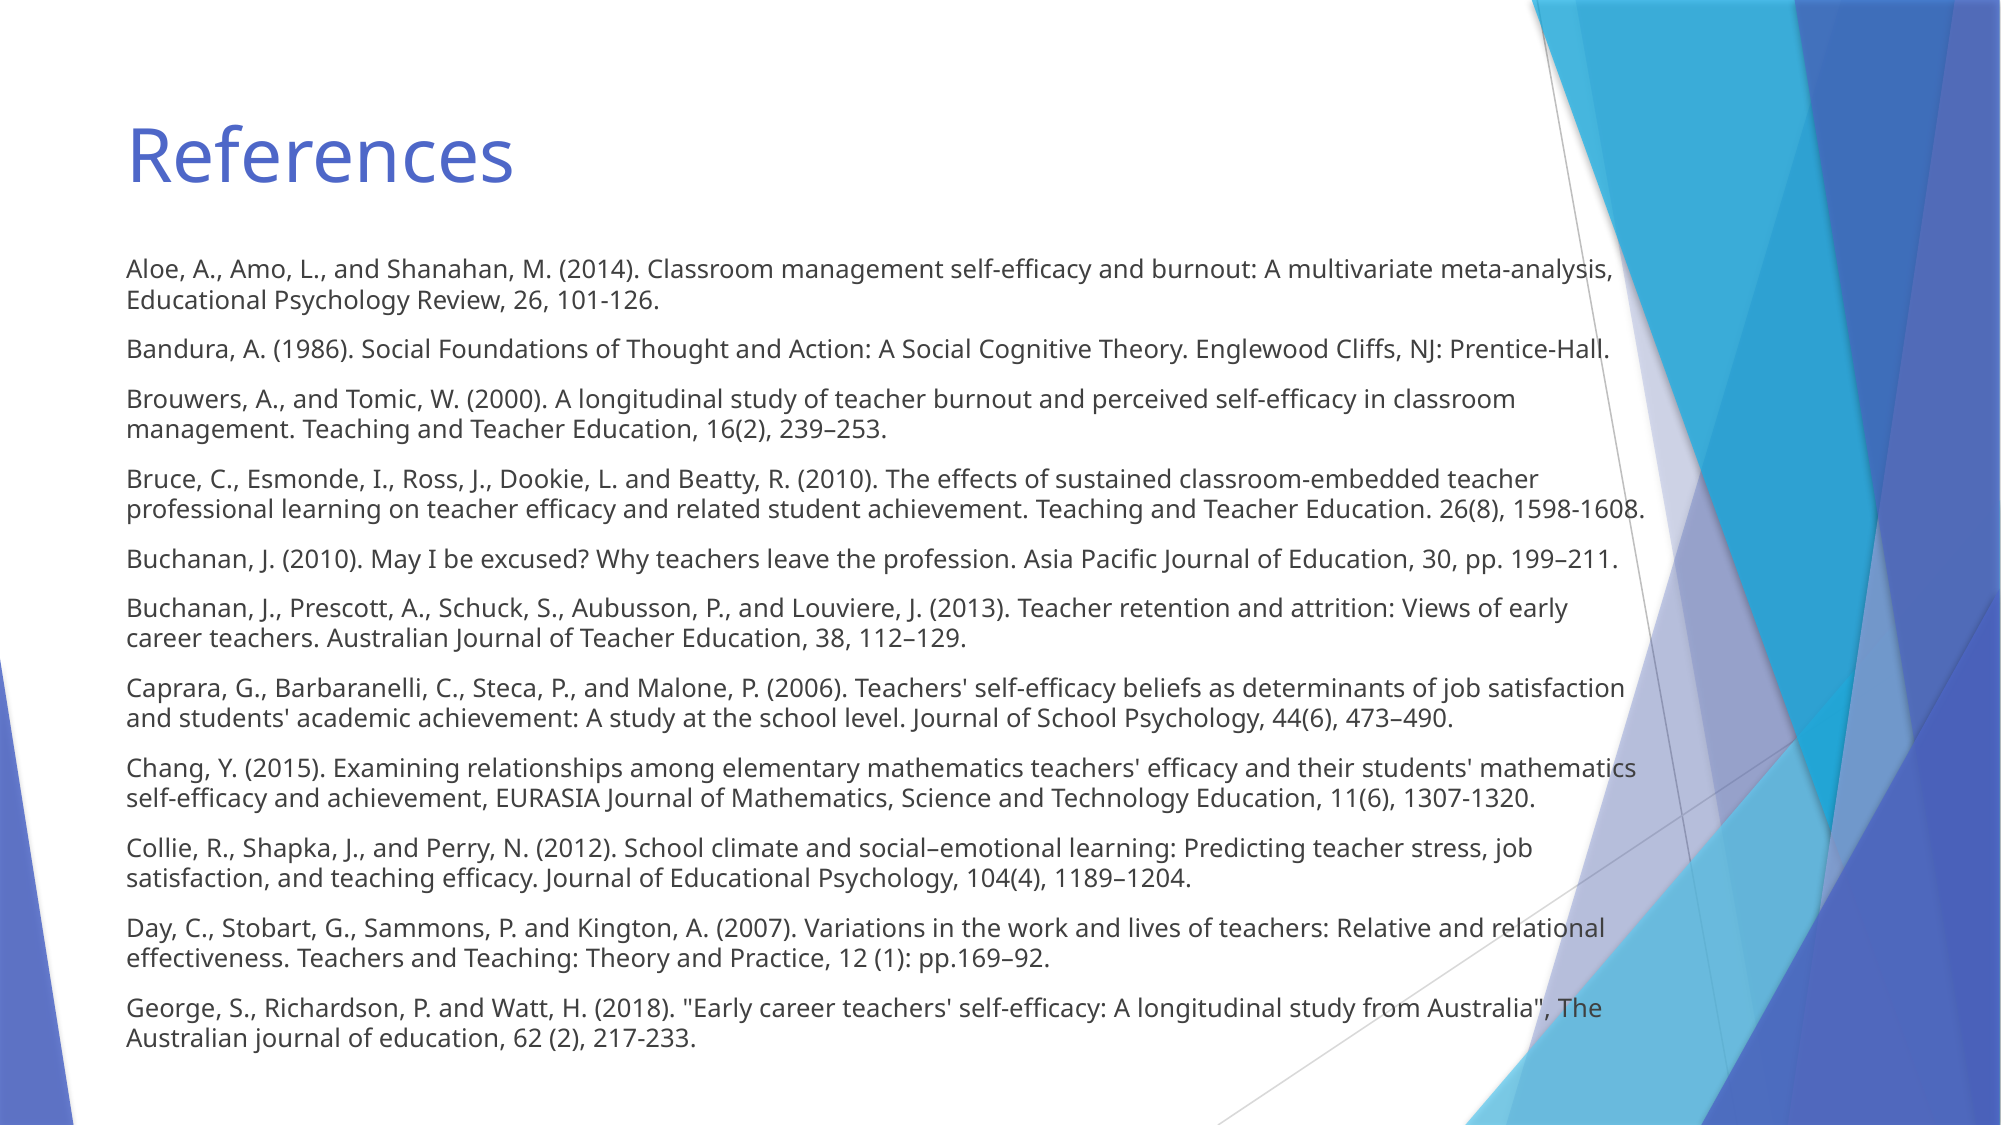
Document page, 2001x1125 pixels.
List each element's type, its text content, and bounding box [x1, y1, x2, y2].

list Aloe, A., Amo, L., and Shanahan, M. (2014). Classroom management self-efficacy and burnout: A multivariate meta-analysis, Educational Psychology Review, 26, 101-126. Bandura, A. (1986). Social Foundations of Thought and Action: A Social Cognitive Theory. Englewood Cliffs, NJ: Prentice-Hall. Brouwers, A., and Tomic, W. (2000). A longitudinal study of teacher burnout and perceived self-efficacy in classroom management. Teaching and Teacher Education, 16(2), 239–253. Bruce, C., Esmonde, I., Ross, J., Dookie, L. and Beatty, R. (2010). The effects of sustained classroom-embedded teacher professional learning on teacher efficacy and related student achievement. Teaching and Teacher Education. 26(8), 1598-1608. Buchanan, J. (2010). May I be excused? Why teachers leave the profession. Asia Pacific Journal of Education, 30, pp. 199–211. Buchanan, J., Prescott, A., Schuck, S., Aubusson, P., and Louviere, J. (2013). Teacher retention and attrition: Views of early career teachers. Australian Journal of Teacher Education, 38, 112–129. Caprara, G., Barbaranelli, C., Steca, P., and Malone, P. (2006). Teachers' self-efficacy beliefs as determinants of job satisfaction and students' academic achievement: A study at the school level. Journal of School Psychology, 44(6), 473–490. Chang, Y. (2015). Examining relationships among elementary mathematics teachers' efficacy and their students' mathematics self-efficacy and achievement, EURASIA Journal of Mathematics, Science and Technology Education, 11(6), 1307-1320. Collie, R., Shapka, J., and Perry, N. (2012). School climate and social–emotional learning: Predicting teacher stress, job satisfaction, and teaching efficacy. Journal of Educational Psychology, 104(4), 1189–1204. Day, C., Stobart, G., Sammons, P. and Kington, A. (2007). Variations in the work and lives of teachers: Relative and relational effectiveness. Teachers and Teaching: Theory and Practice, 12 (1): pp.169–92. George, S., Richardson, P. and Watt, H. (2018). "Early career teachers' self-efficacy: A longitudinal study from Australia", The Australian journal of education, 62 (2), 217-233. [111, 245, 1665, 1111]
title References [111, 99, 1522, 245]
